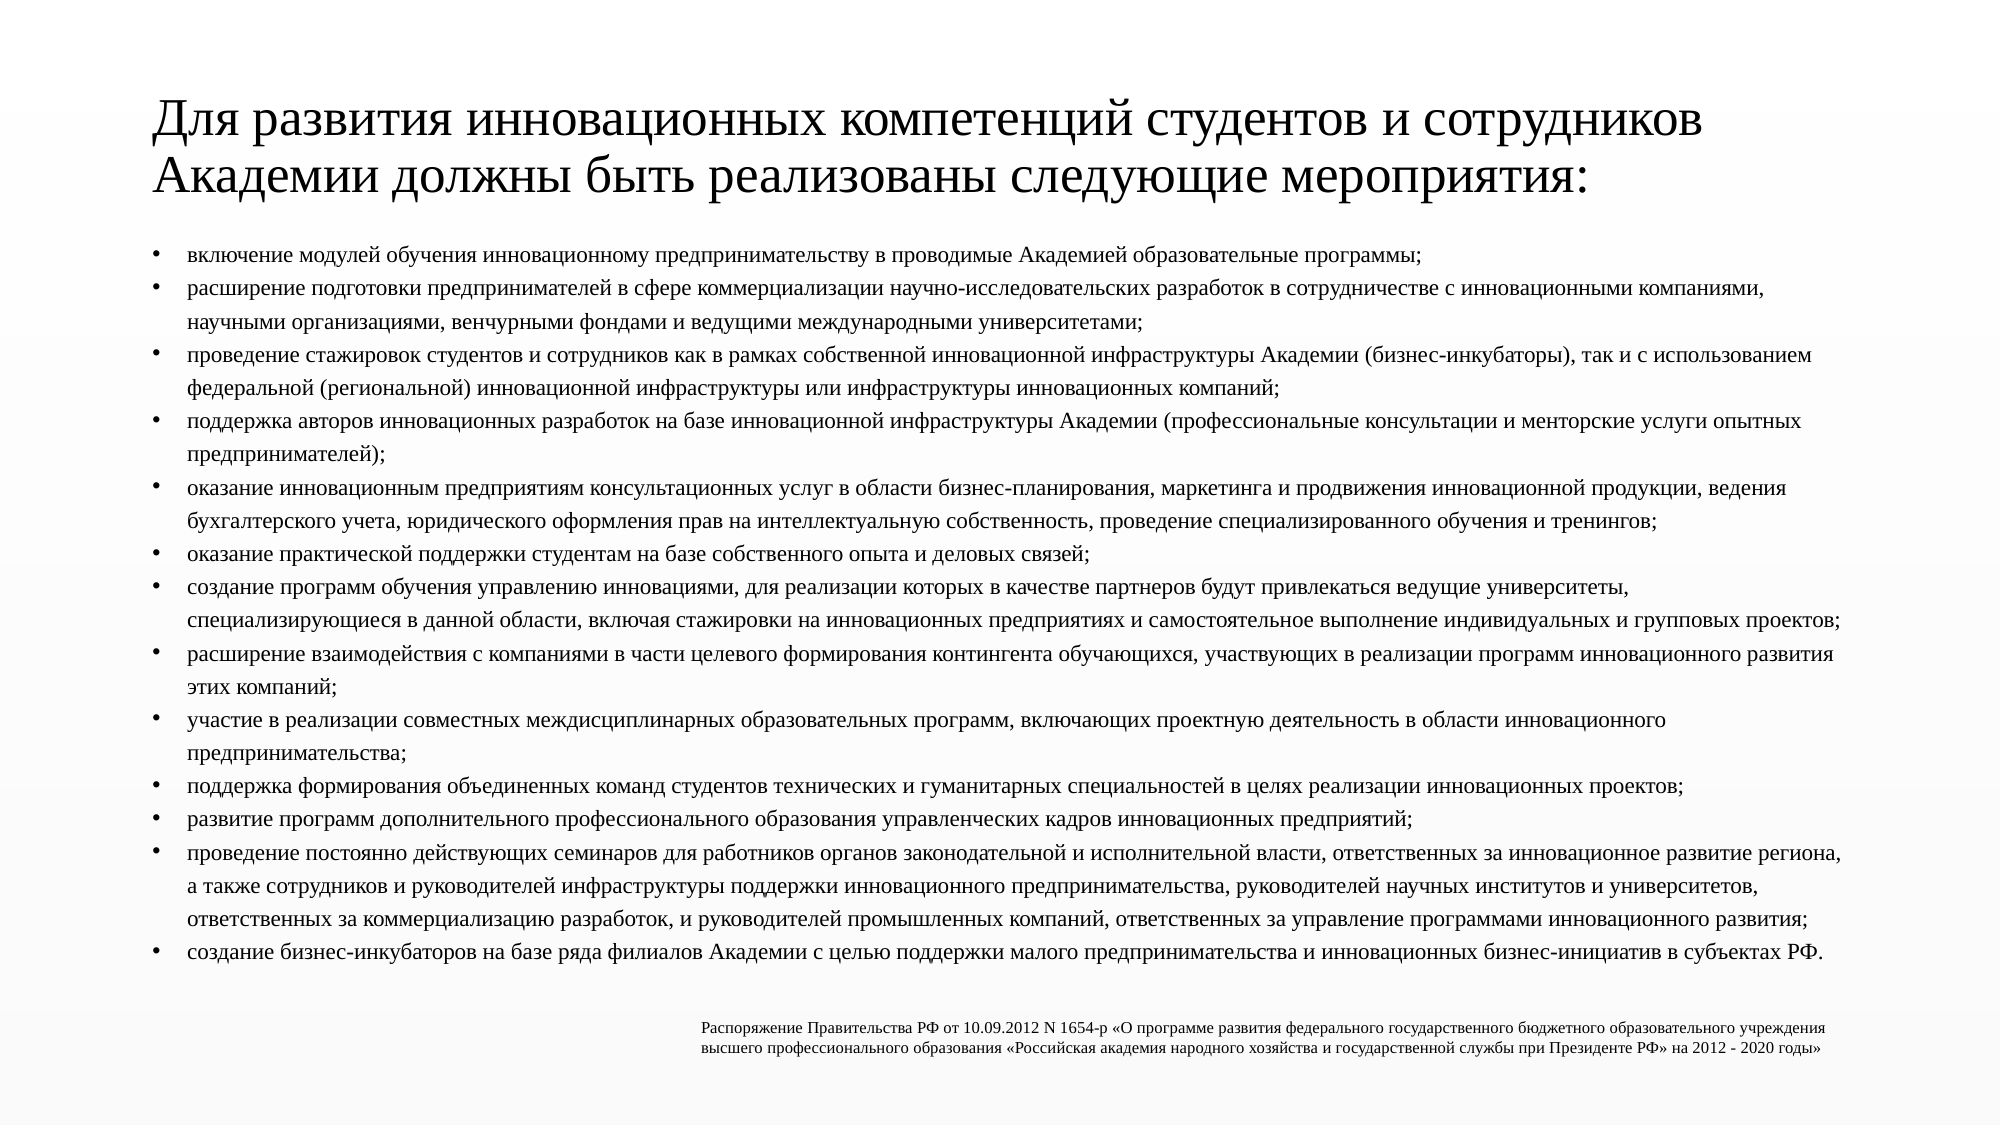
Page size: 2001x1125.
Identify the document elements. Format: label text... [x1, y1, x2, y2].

text_box Распоряжение Правительства РФ от 10.09.2012 N 1654-р «О программе развития федерального государственного бюджетного образовательного учреждения высшего профессионального образования «Российская академия народного хозяйства и государственной службы при Президенте РФ» на 2012 - 2020 годы» [686, 1009, 1877, 1064]
title Для развития инновационных компетенций студентов и сотрудников Академии должны быть реализованы следующие мероприятия: [137, 59, 1863, 205]
list включение модулей обучения инновационному предпринимательству в проводимые Академией образовательные программы; расширение подготовки предпринимателей в сфере коммерциализации научно-исследовательских разработок в сотрудничестве с инновационными компаниями, научными организациями, венчурными фондами и ведущими международными университетами; проведение стажировок студентов и сотрудников как в рамках собственной инновационной инфраструктуры Академии (бизнес-инкубаторы), так и с использованием федеральной (региональной) инновационной инфраструктуры или инфраструктуры инновационных компаний; поддержка авторов инновационных разработок на базе инновационной инфраструктуры Академии (профессиональные консультации и менторские услуги опытных предпринимателей); оказание инновационным предприятиям консультационных услуг в области бизнес-планирования, маркетинга и продвижения инновационной продукции, ведения бухгалтерского учета, юридического оформления прав на интеллектуальную собственность, проведение специализированного обучения и тренингов; оказание практической поддержки студентам на базе собственного опыта и деловых связей; создание программ обучения управлению инновациями, для реализации которых в качестве партнеров будут привлекаться ведущие университеты, специализирующиеся в данной области, включая стажировки на инновационных предприятиях и самостоятельное выполнение индивидуальных и групповых проектов; расширение взаимодействия с компаниями в части целевого формирования контингента обучающихся, участвующих в реализации программ инновационного развития этих компаний; участие в реализации совместных междисциплинарных образовательных программ, включающих проектную деятельность в области инновационного предпринимательства; поддержка формирования объединенных команд студентов технических и гуманитарных специальностей в целях реализации инновационных проектов; развитие программ дополнительного профессионального образования управленческих кадров инновационных предприятий; проведение постоянно действующих семинаров для работников органов законодательной и исполнительной власти, ответственных за инновационное развитие региона, а также сотрудников и руководителей инфраструктуры поддержки инновационного предпринимательства, руководителей научных институтов и университетов, ответственных за коммерциализацию разработок, и руководителей промышленных компаний, ответственных за управление программами инновационного развития; создание бизнес-инкубаторов на базе ряда филиалов Академии с целью поддержки малого предпринимательства и инновационных бизнес-инициатив в субъектах РФ. [137, 205, 1863, 1065]
